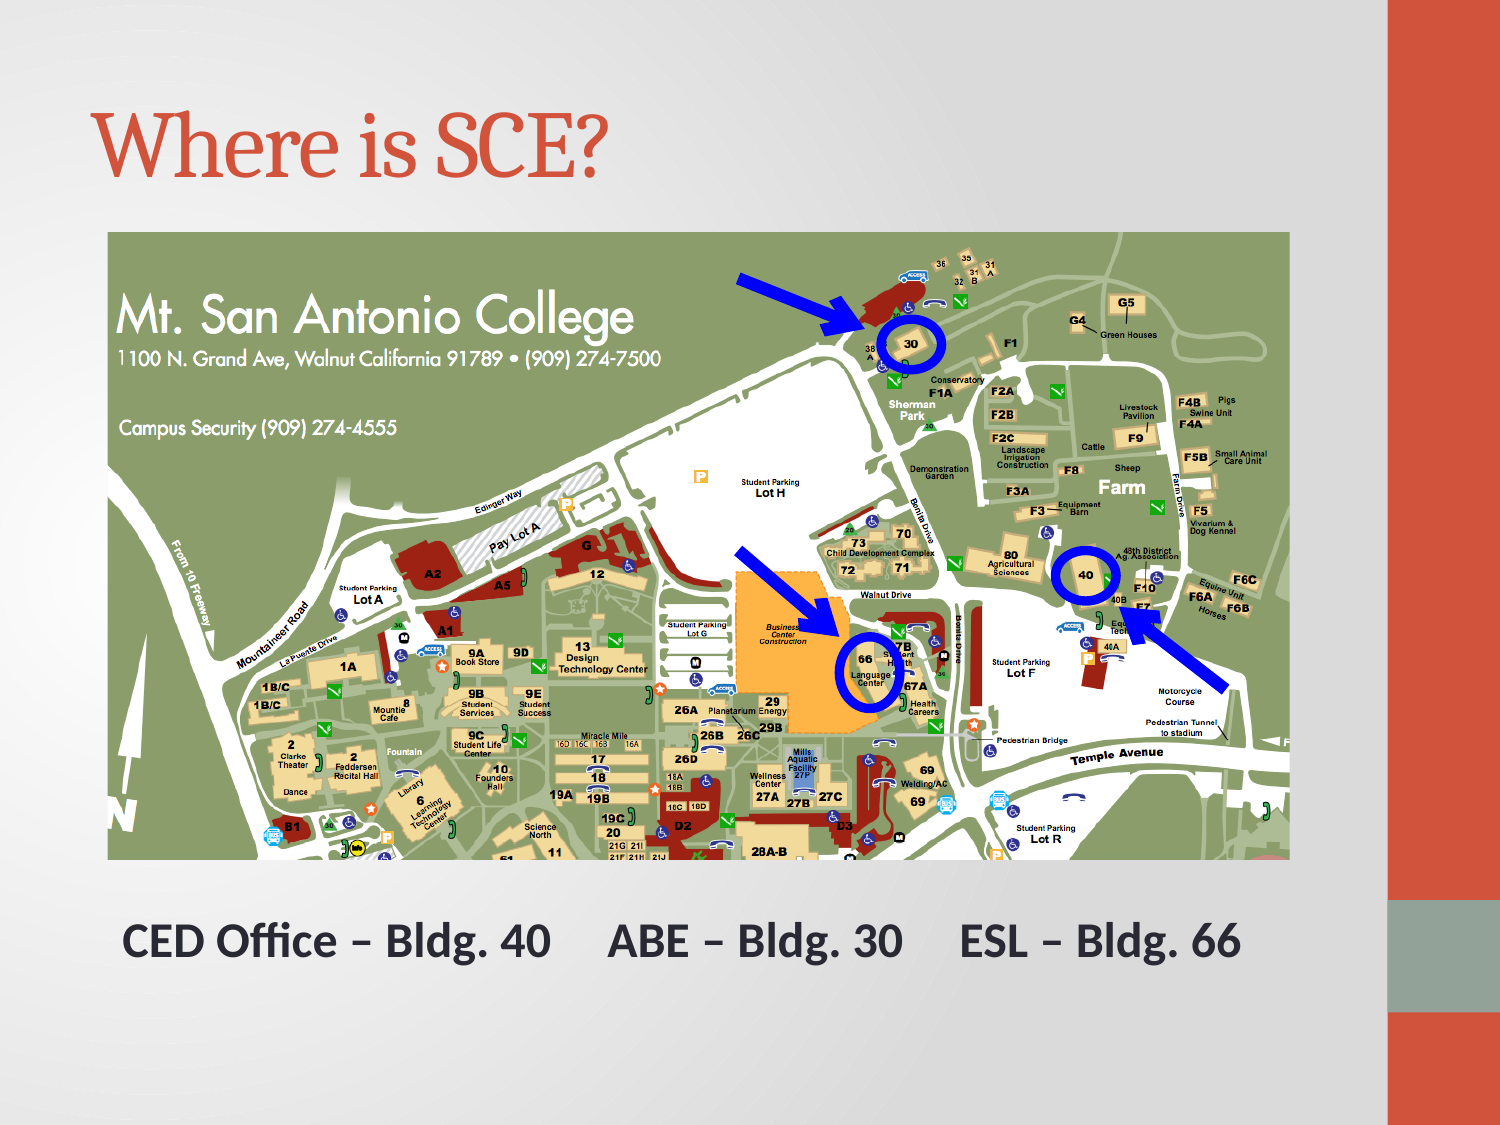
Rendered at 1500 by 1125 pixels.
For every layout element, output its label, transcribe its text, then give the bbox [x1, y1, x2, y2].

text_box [737, 549, 840, 638]
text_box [1118, 606, 1227, 691]
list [107, 232, 1291, 861]
text_box CED Office – Bldg. 40 ABE – Bldg. 30 ESL – Bldg. 66 [107, 900, 1290, 976]
title Where is SCE? [75, 45, 1325, 233]
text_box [737, 277, 866, 330]
